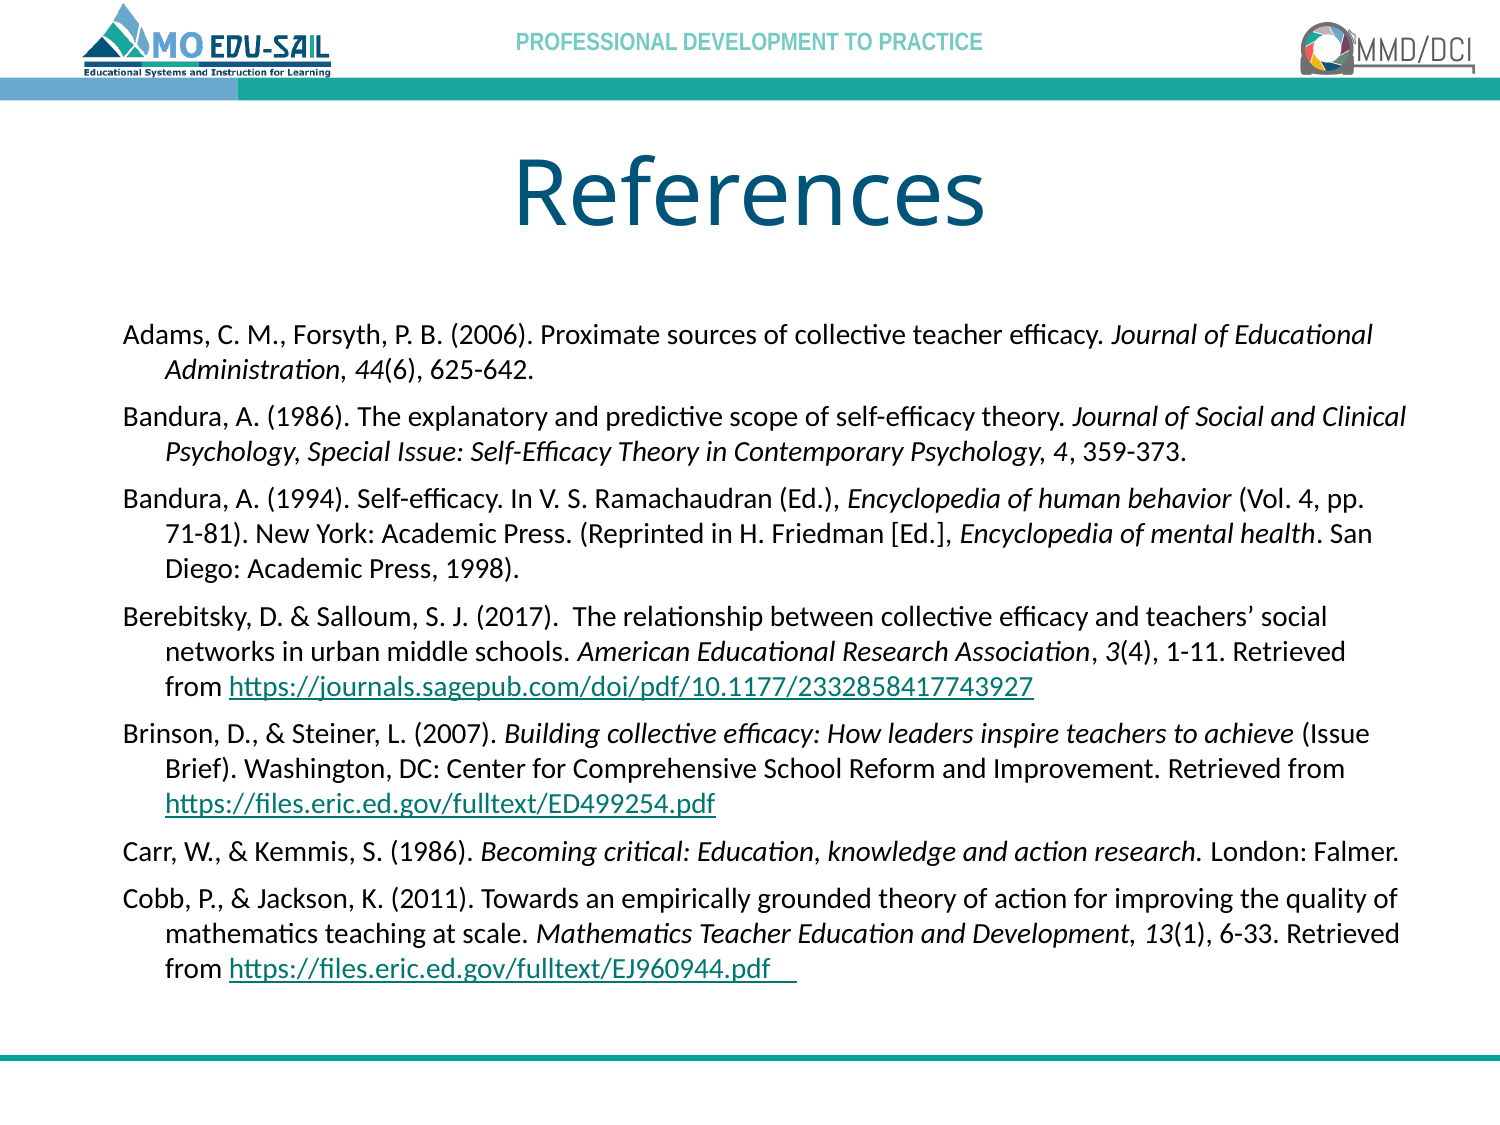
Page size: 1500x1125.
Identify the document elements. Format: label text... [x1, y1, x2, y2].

list Adams, C. M., Forsyth, P. B. (2006). Proximate sources of collective teacher efficacy. Journal of Educational Administration, 44(6), 625-642. Bandura, A. (1986). The explanatory and predictive scope of self-efficacy theory. Journal of Social and Clinical Psychology, Special Issue: Self-Efficacy Theory in Contemporary Psychology, 4, 359-373. Bandura, A. (1994). Self-efficacy. In V. S. Ramachaudran (Ed.), Encyclopedia of human behavior (Vol. 4, pp. 71-81). New York: Academic Press. (Reprinted in H. Friedman [Ed.], Encyclopedia of mental health. San Diego: Academic Press, 1998). Berebitsky, D. & Salloum, S. J. (2017). The relationship between collective efficacy and teachers’ social networks in urban middle schools. American Educational Research Association, 3(4), 1-11. Retrieved from https://journals.sagepub.com/doi/pdf/10.1177/2332858417743927 Brinson, D., & Steiner, L. (2007). Building collective efficacy: How leaders inspire teachers to achieve (Issue Brief). Washington, DC: Center for Comprehensive School Reform and Improvement. Retrieved from https://files.eric.ed.gov/fulltext/ED499254.pdf Carr, W., & Kemmis, S. (1986). Becoming critical: Education, knowledge and action research. London: Falmer. Cobb, P., & Jackson, K. (2011). Towards an empirically grounded theory of action for improving the quality of mathematics teaching at scale. Mathematics Teacher Education and Development, 13(1), 6-33. Retrieved from https://files.eric.ed.gov/fulltext/EJ960944.pdf [75, 299, 1425, 950]
picture [82, 0, 331, 81]
title References [75, 98, 1425, 279]
picture [1300, 22, 1475, 75]
